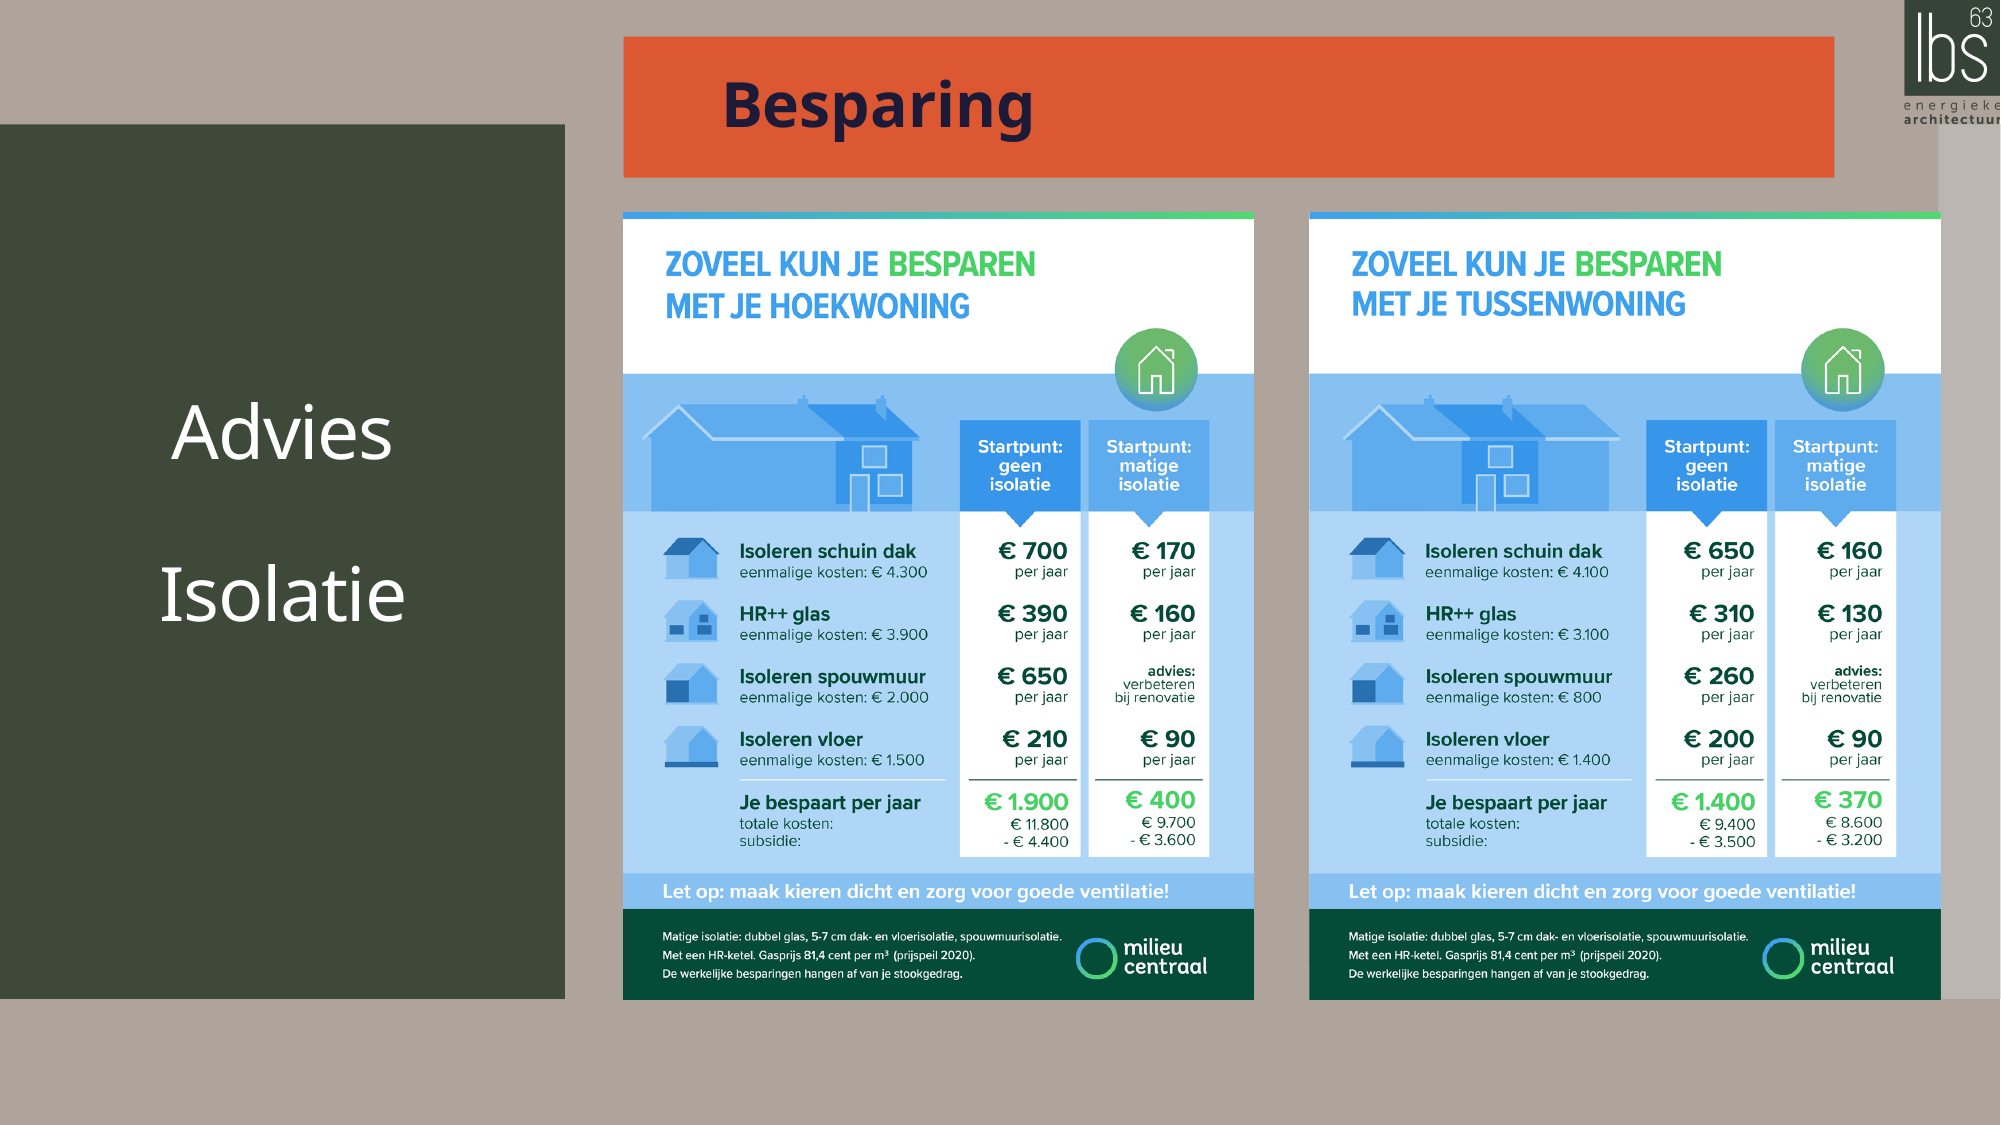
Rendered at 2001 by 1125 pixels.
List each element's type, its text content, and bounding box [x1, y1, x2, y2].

picture [1309, 212, 1941, 1001]
list [650, 125, 1851, 966]
picture [623, 212, 1254, 1001]
text_box Besparing [623, 36, 1835, 178]
title Advies Isolatie [41, 184, 525, 940]
picture [1904, 0, 2000, 124]
